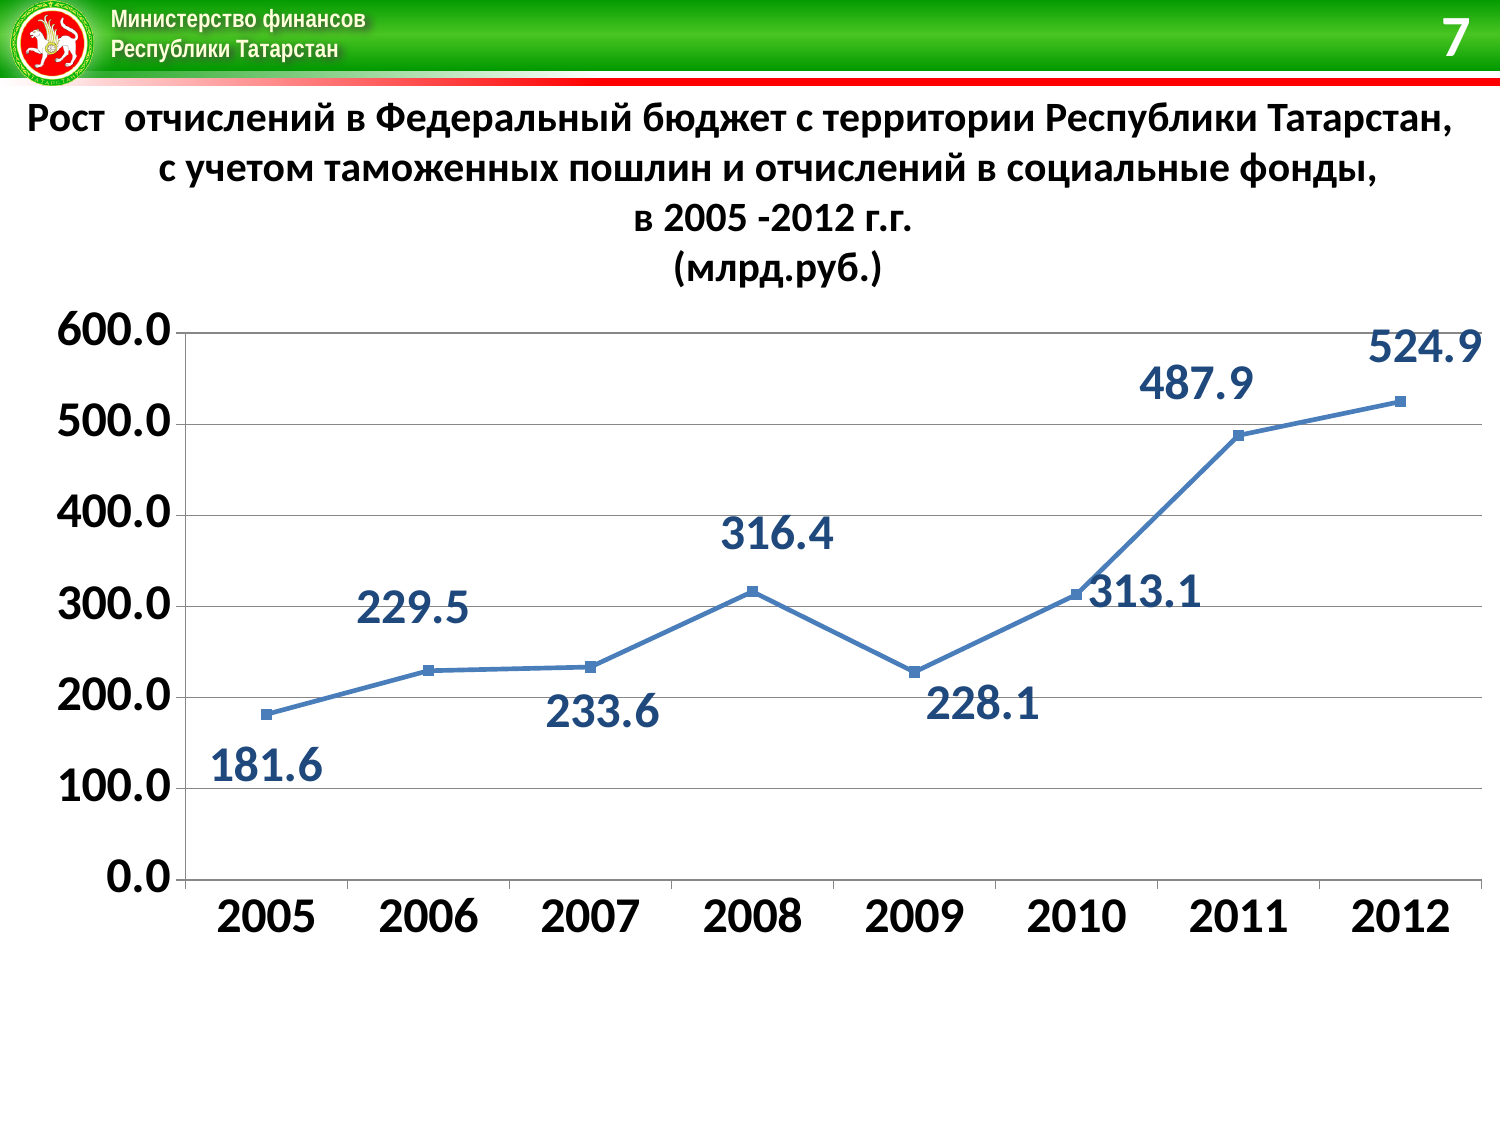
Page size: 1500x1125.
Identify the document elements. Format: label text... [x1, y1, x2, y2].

text_box 7 [1390, 7, 1486, 59]
picture [10, 0, 94, 82]
list Рост отчислений в Федеральный бюджет с территории Республики Татарстан, с учетом таможенных пошлин и отчислений в социальные фонды, в 2005 -2012 г.г. (млрд.руб.) [0, 82, 1500, 315]
chart [17, 302, 1483, 1095]
